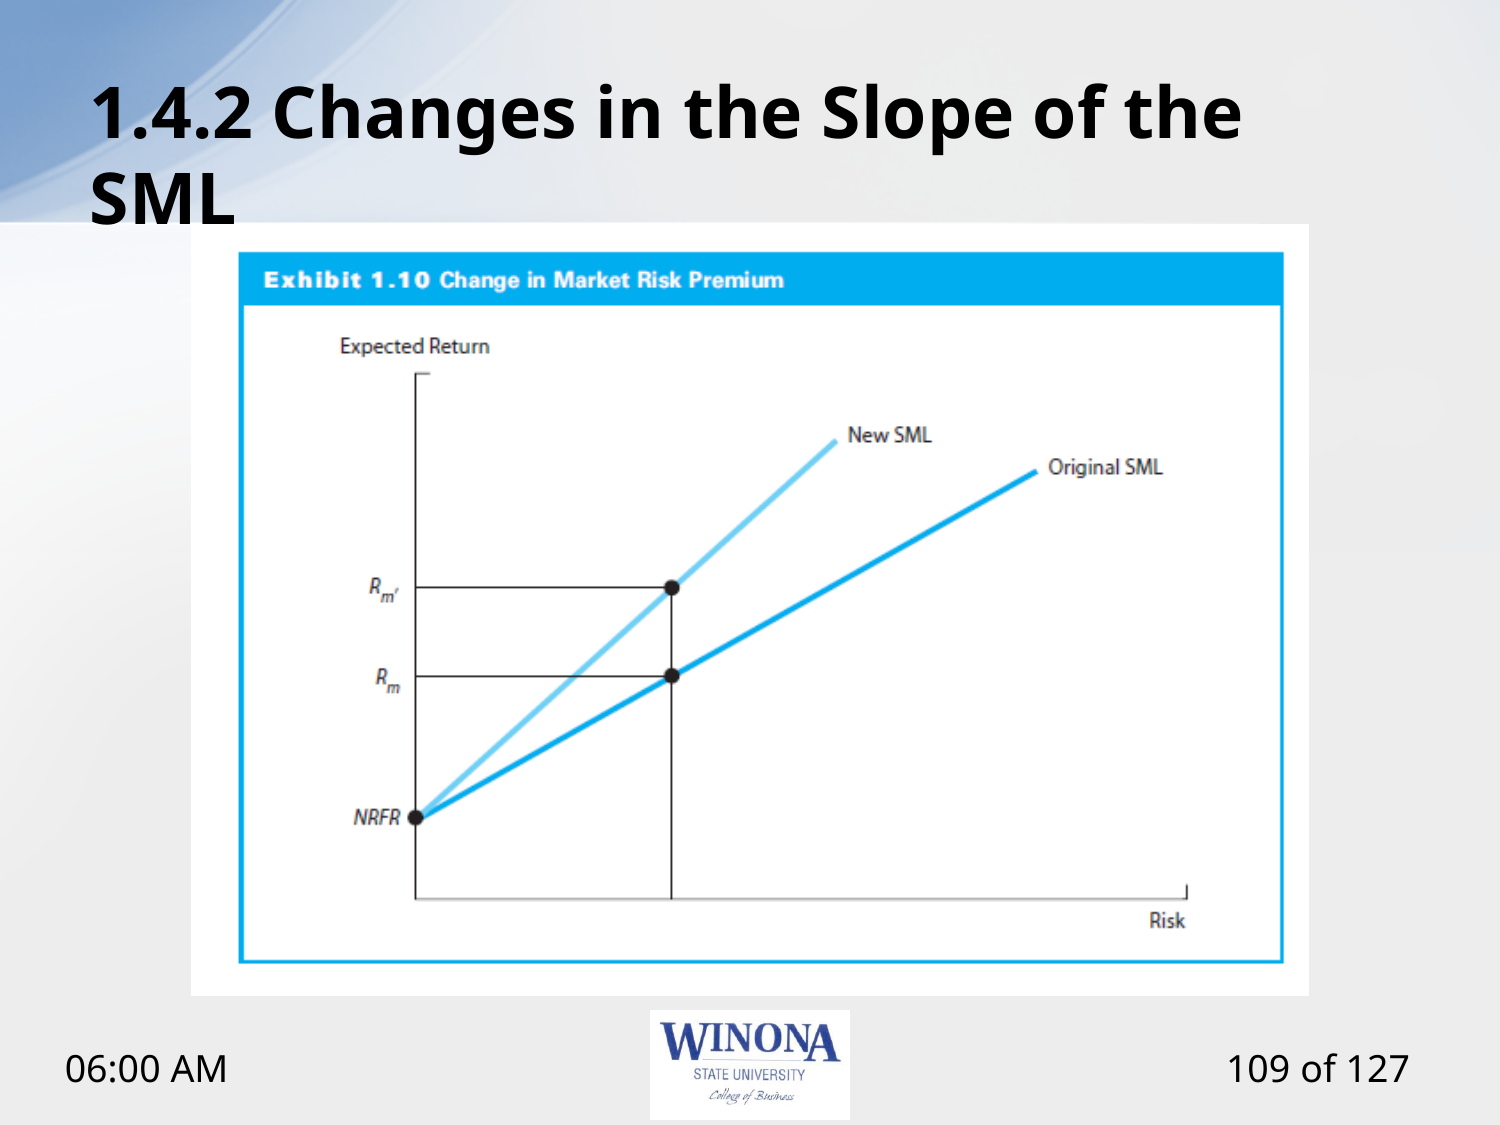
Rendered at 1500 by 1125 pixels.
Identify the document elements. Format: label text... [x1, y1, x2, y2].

title 1.4.2 Changes in the Slope of the SML [75, 58, 1425, 247]
picture [0, 0, 1500, 1125]
